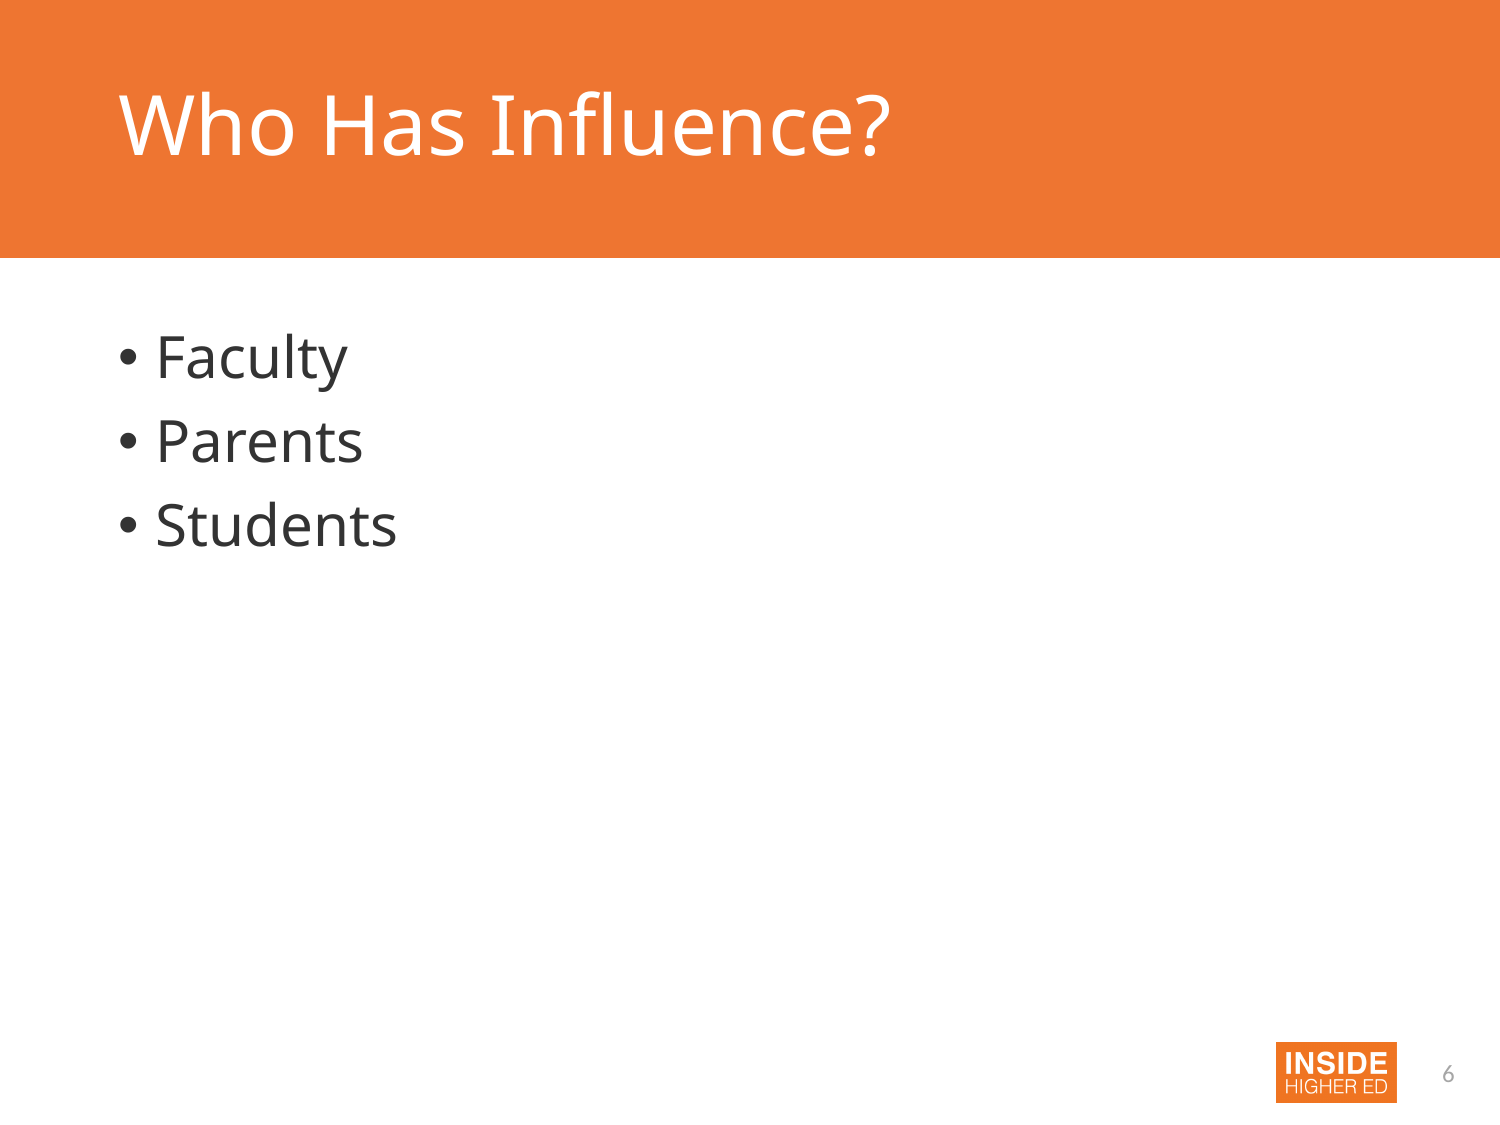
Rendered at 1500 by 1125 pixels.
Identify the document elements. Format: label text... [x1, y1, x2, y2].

picture [1276, 1042, 1397, 1103]
list Faculty Parents Students [103, 321, 1397, 992]
title Who Has Influence? [103, 0, 1397, 256]
